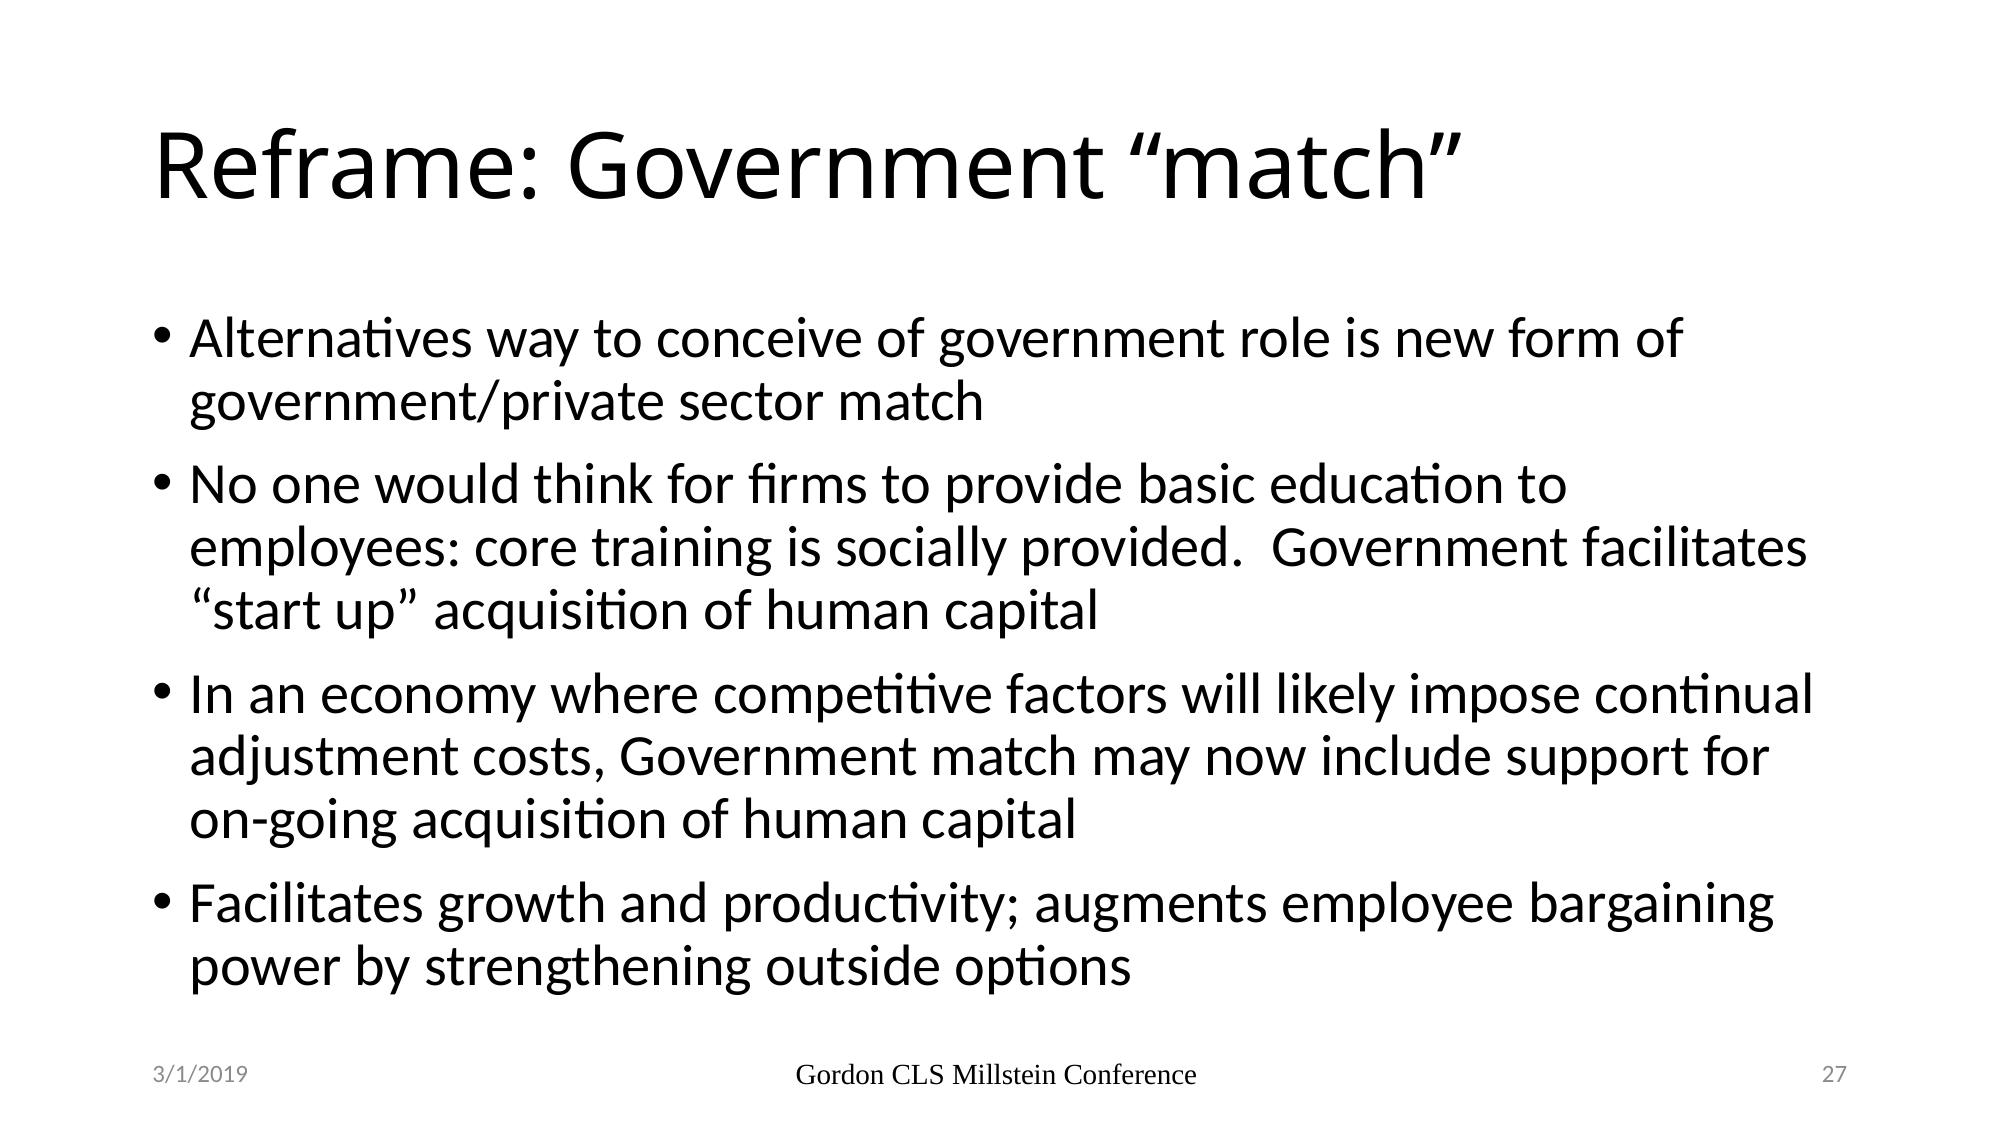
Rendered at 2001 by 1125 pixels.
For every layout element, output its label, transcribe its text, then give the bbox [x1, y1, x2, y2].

slide_number 27 [1412, 1042, 1863, 1103]
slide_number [137, 1042, 588, 1103]
title Reframe: Government “match” [137, 59, 1863, 278]
footer Gordon CLS Millstein Conference [662, 1042, 1338, 1103]
list Alternatives way to conceive of government role is new form of government/private sector match No one would think for firms to provide basic education to employees: core training is socially provided. Government facilitates “start up” acquisition of human capital In an economy where competitive factors will likely impose continual adjustment costs, Government match may now include support for on-going acquisition of human capital Facilitates growth and productivity; augments employee bargaining power by strengthening outside options [137, 299, 1863, 1014]
